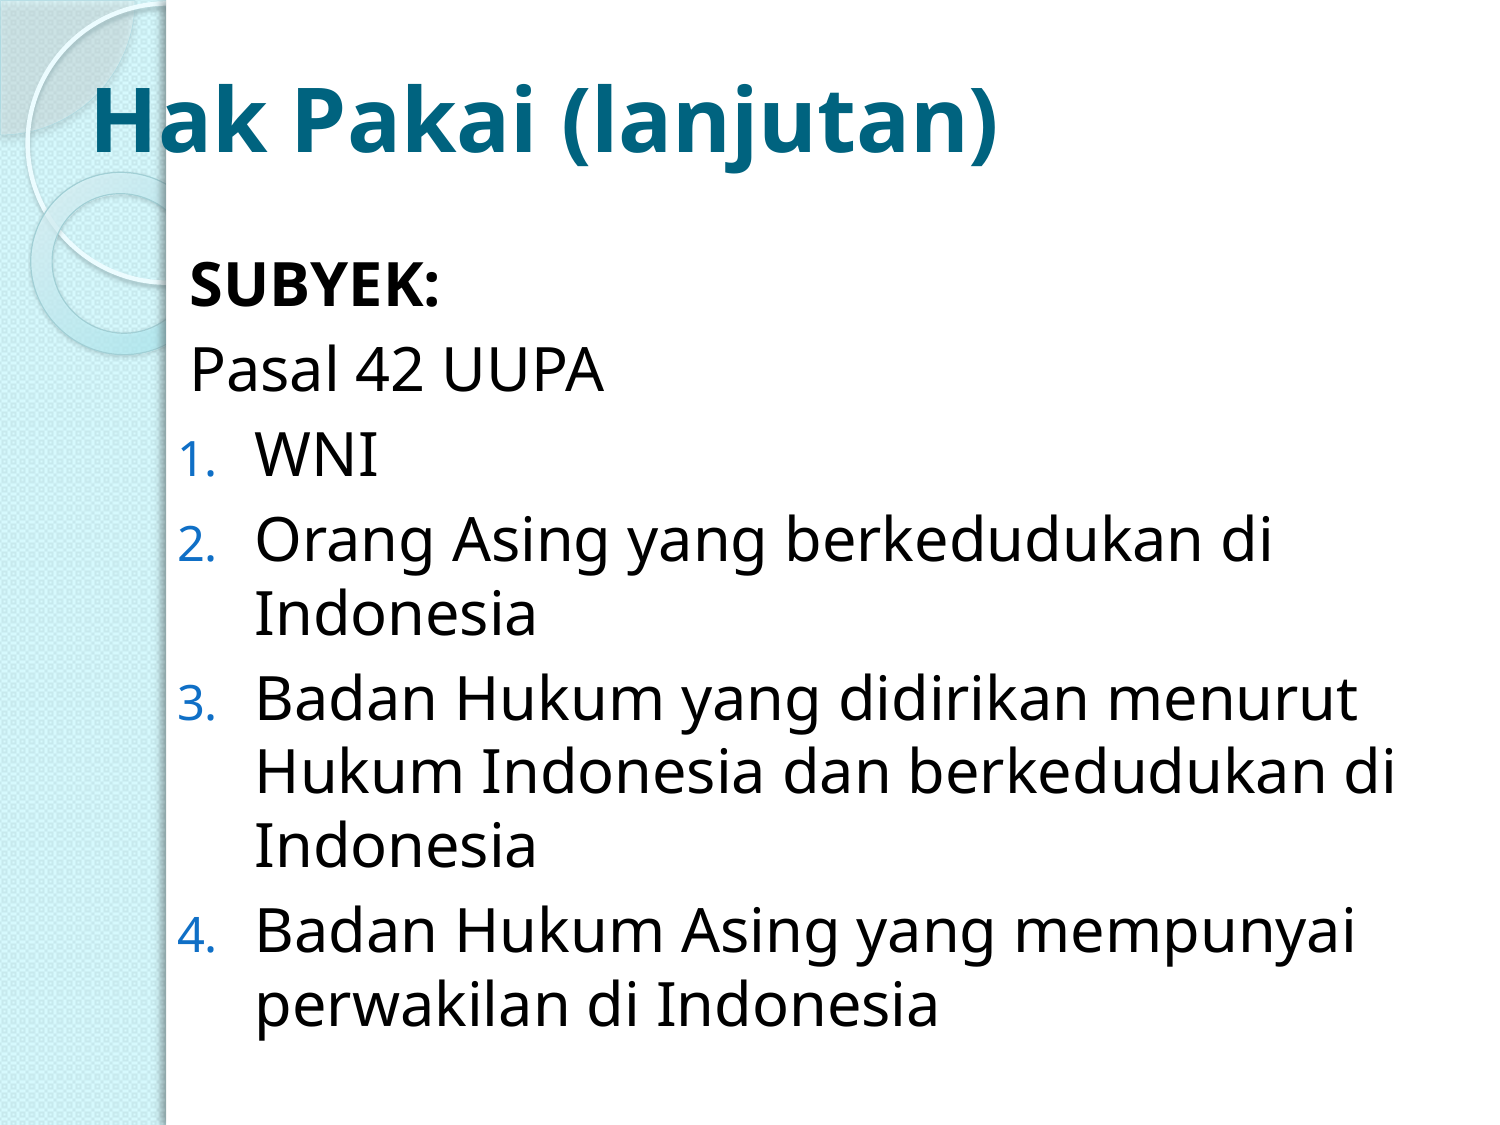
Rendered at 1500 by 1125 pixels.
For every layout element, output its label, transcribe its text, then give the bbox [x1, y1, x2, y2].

title Hak Pakai (lanjutan) [75, 45, 1425, 188]
list SUBYEK: Pasal 42 UUPA WNI Orang Asing yang berkedudukan di Indonesia Badan Hukum yang didirikan menurut Hukum Indonesia dan berkedudukan di Indonesia Badan Hukum Asing yang mempunyai perwakilan di Indonesia [162, 237, 1425, 1050]
